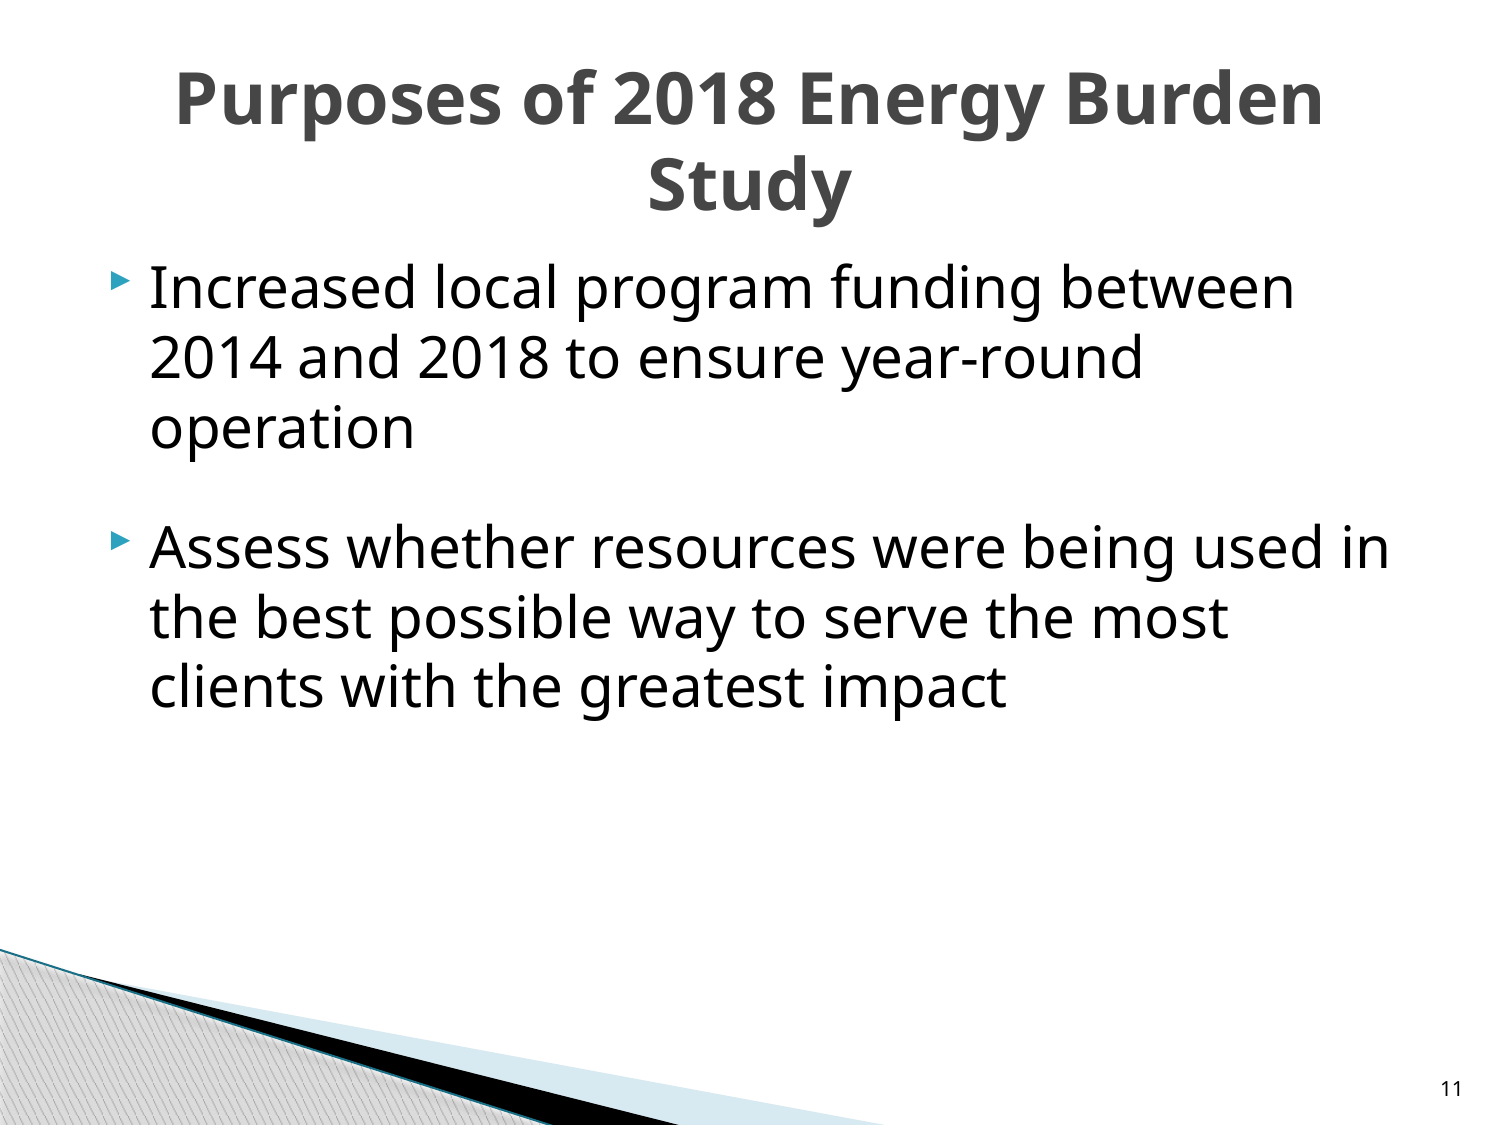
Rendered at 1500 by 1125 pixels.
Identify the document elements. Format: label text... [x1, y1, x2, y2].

list Increased local program funding between 2014 and 2018 to ensure year-round operation Assess whether resources were being used in the best possible way to serve the most clients with the greatest impact [75, 243, 1425, 986]
title Purposes of 2018 Energy Burden Study [75, 45, 1425, 233]
slide_number 11 [1418, 1051, 1479, 1112]
